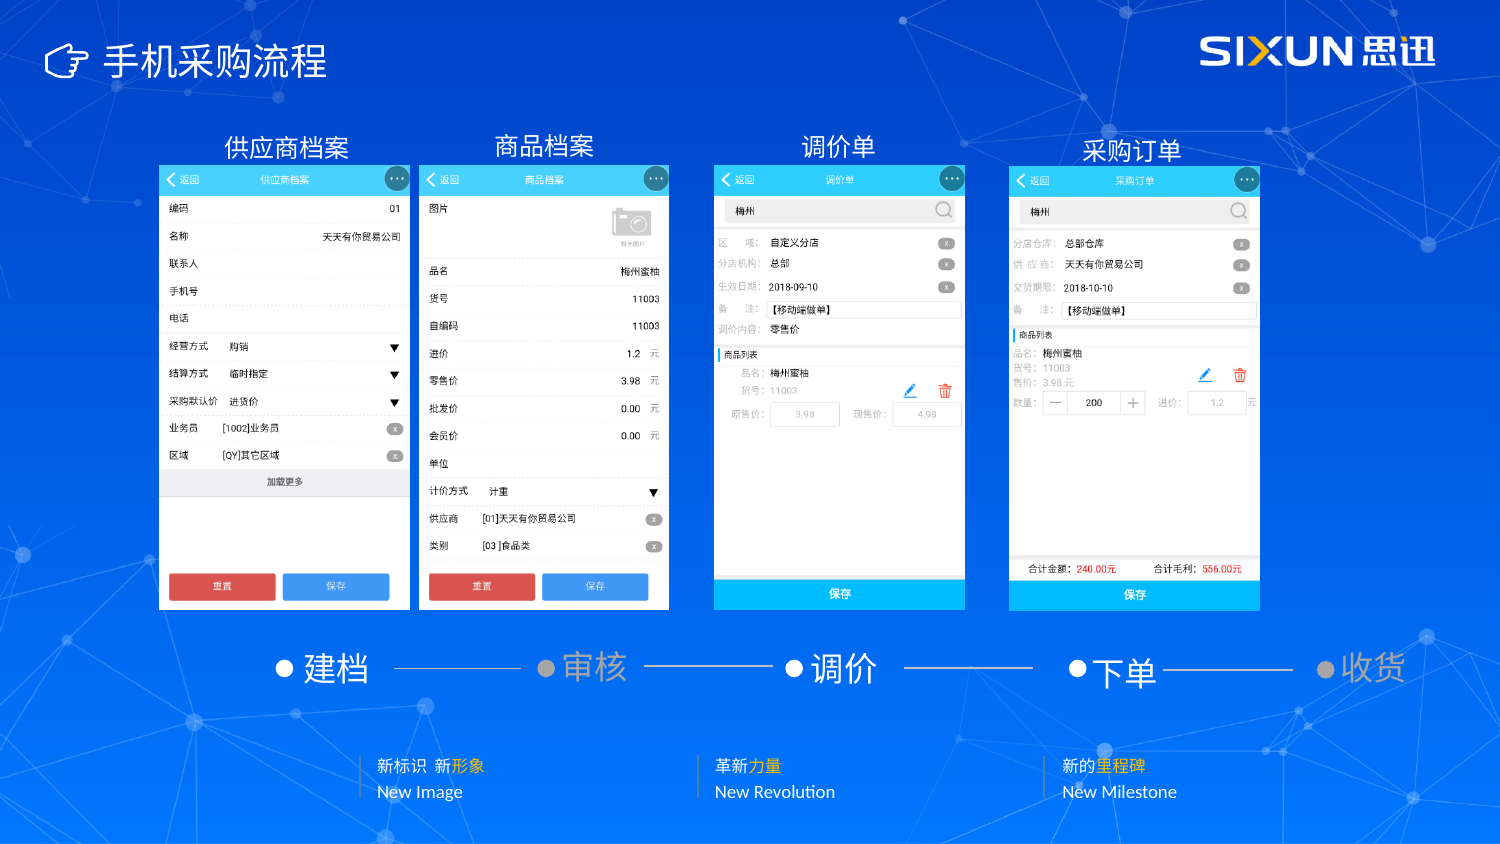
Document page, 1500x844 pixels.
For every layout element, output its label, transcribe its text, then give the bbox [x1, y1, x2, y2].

picture [0, 0, 1500, 844]
text_box 手机采购流程 [87, 30, 343, 91]
text_box [45, 43, 87, 79]
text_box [159, 129, 1436, 694]
